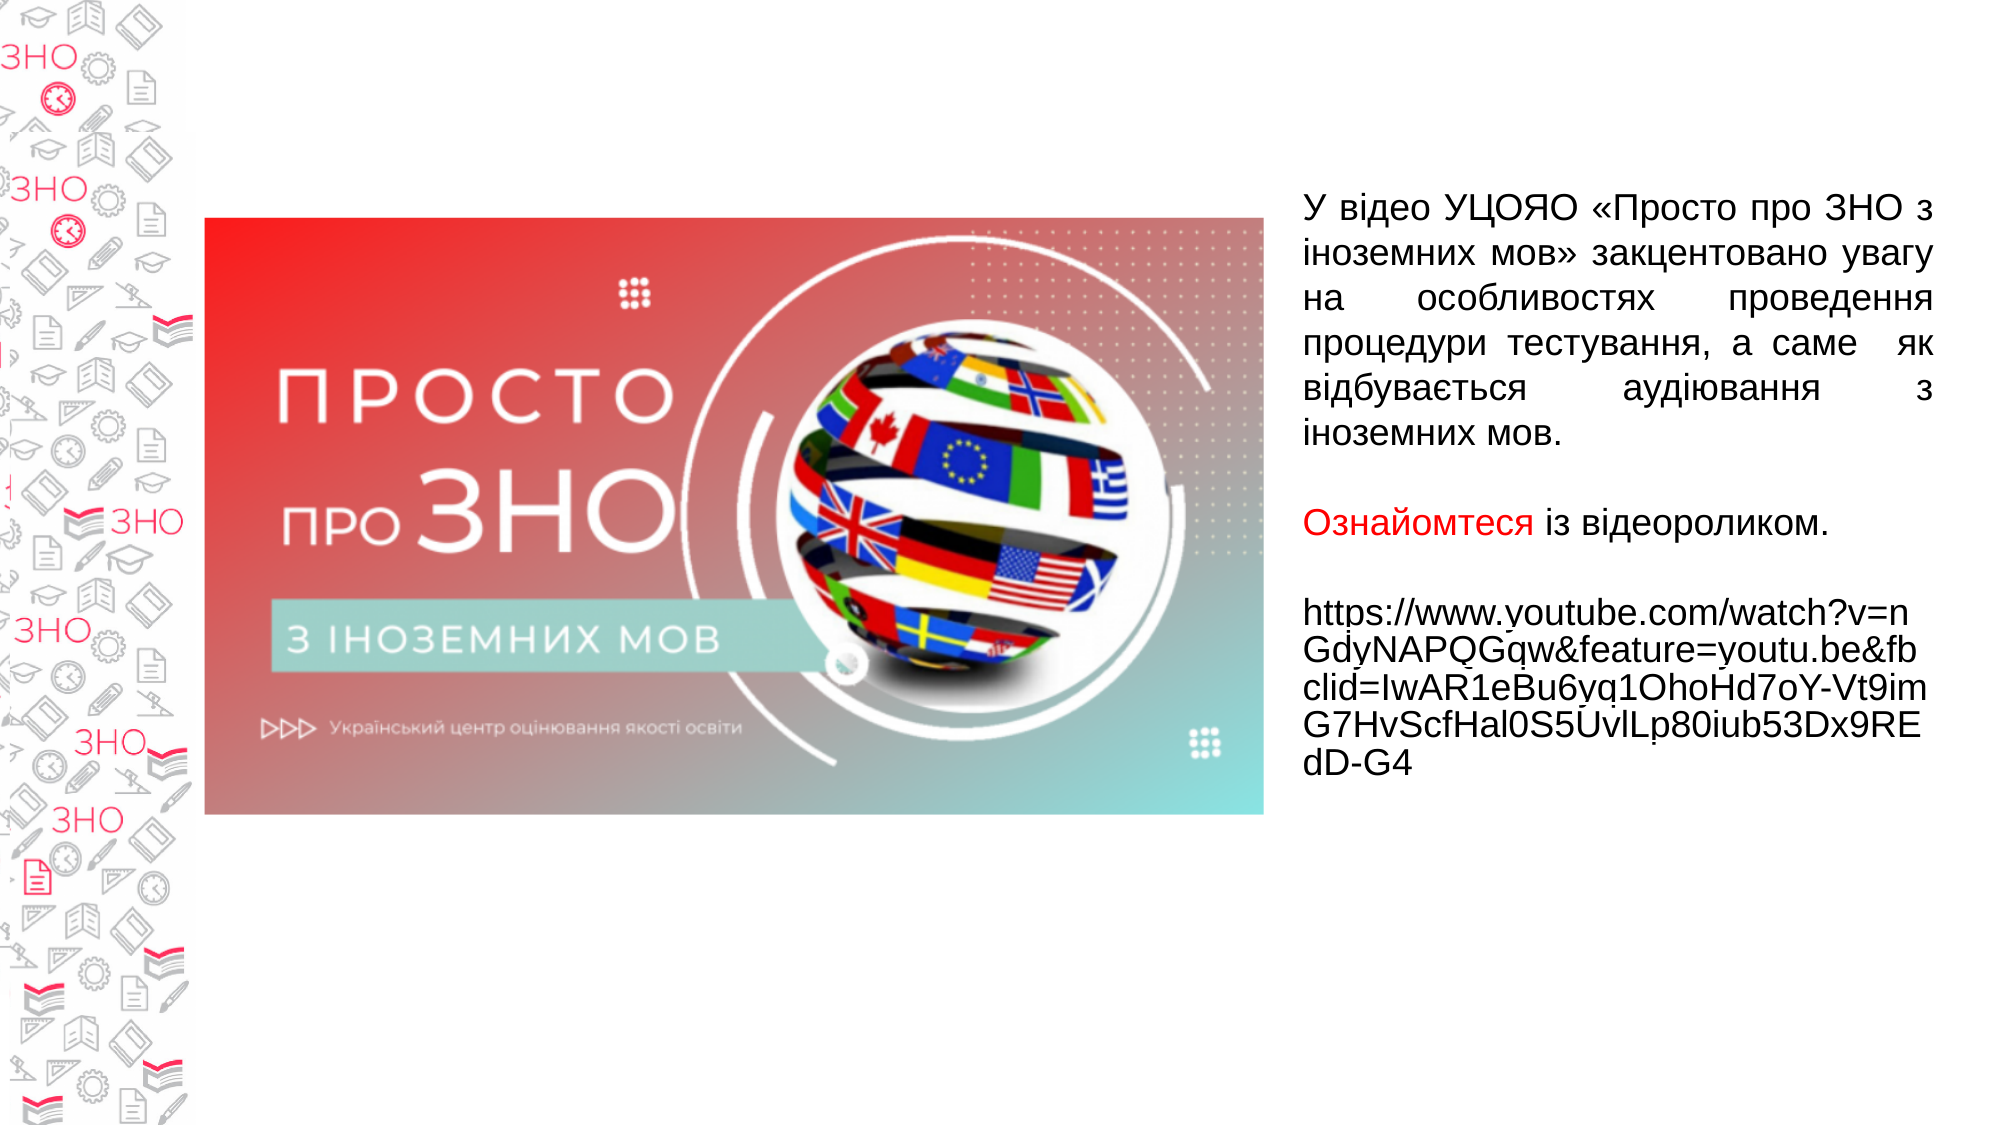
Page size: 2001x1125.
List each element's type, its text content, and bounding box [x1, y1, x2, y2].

text_box У відео УЦОЯО «Просто про ЗНО з іноземних мов» закцентовано увагу на особливостях проведення процедури тестування, а саме як відбувається аудіювання з іноземних мов. Ознайомтеся із відеороликом. https://www.youtube.com/watch?v=nGdyNAPQGqw&feature=youtu.be&fbclid=IwAR1eBu6yq1OhoHd7oY-Vt9imG7HvScfHal0S5UvlLp80iub53Dx9REdD-G4 [1287, 175, 1949, 863]
picture [0, 0, 1264, 1125]
